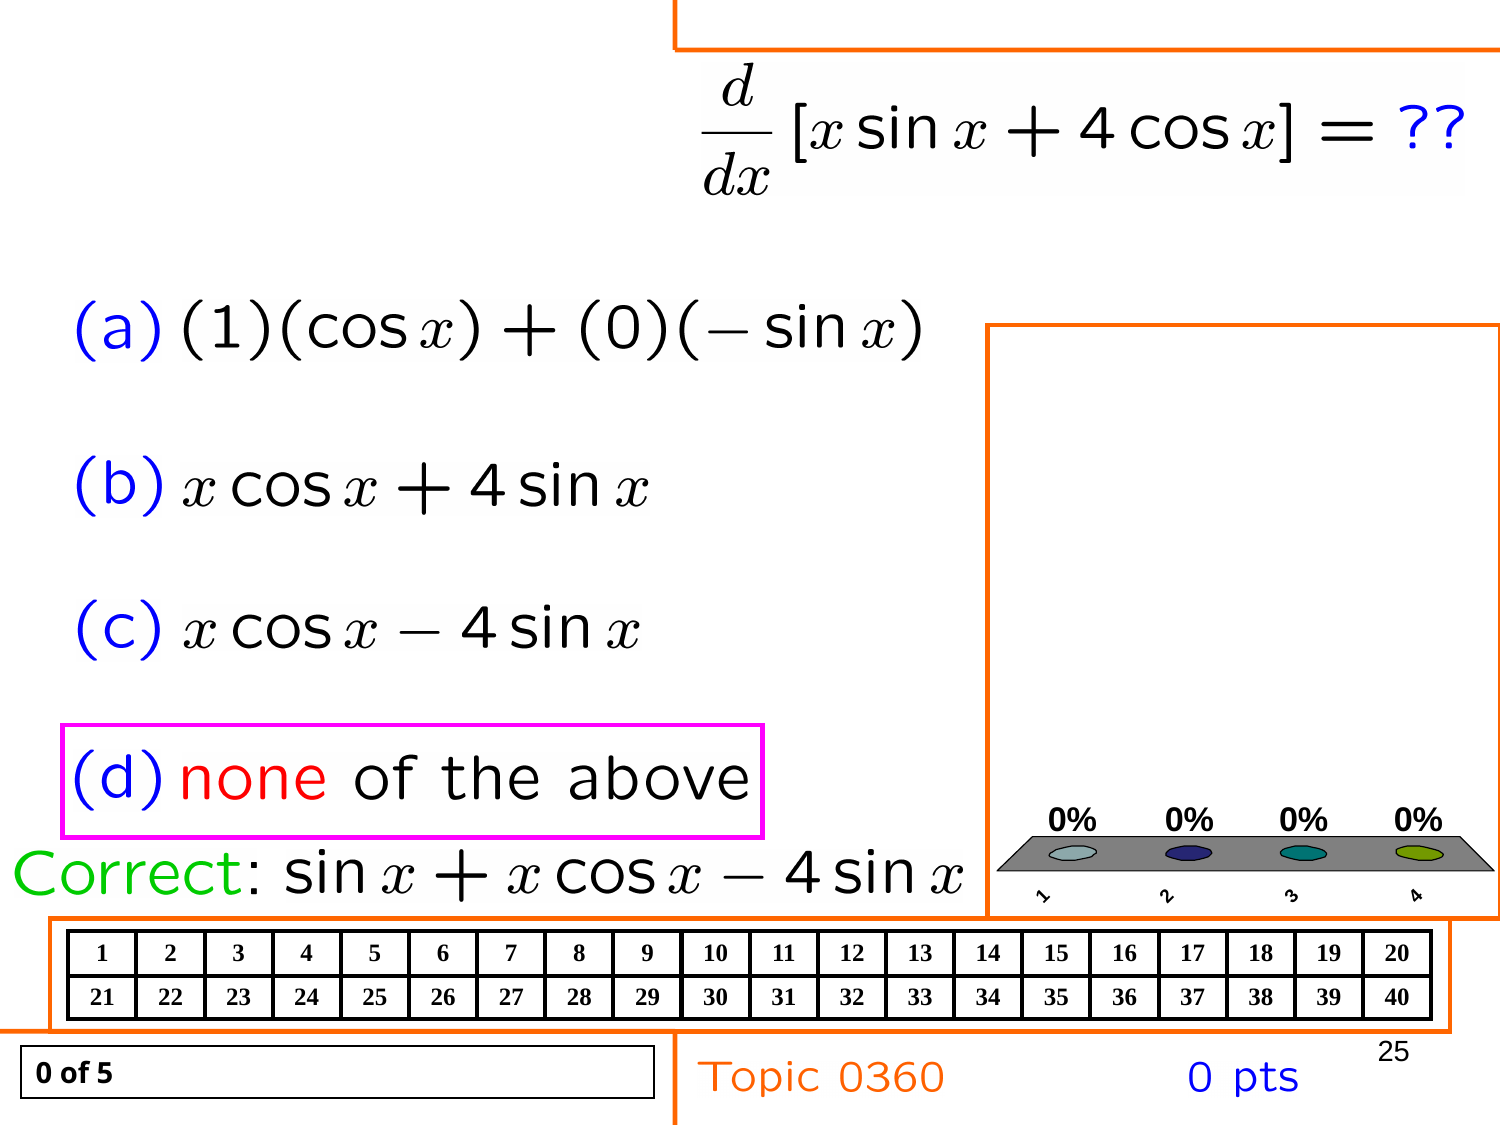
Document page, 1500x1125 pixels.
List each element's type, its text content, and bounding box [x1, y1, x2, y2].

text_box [20, 1045, 655, 1099]
picture [1188, 1060, 1300, 1098]
picture [182, 603, 642, 651]
picture [74, 455, 162, 518]
picture [14, 848, 257, 899]
picture [73, 749, 161, 813]
picture [74, 300, 162, 363]
picture [182, 299, 921, 363]
slide_number 25 [1350, 1032, 1425, 1103]
text_box [62, 725, 763, 838]
picture [182, 752, 751, 800]
picture [76, 599, 161, 663]
picture [697, 1060, 945, 1098]
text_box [957, 312, 1500, 951]
title 1+1= [75, 45, 1425, 233]
picture [180, 462, 650, 516]
text_box [562, 62, 1013, 250]
picture [285, 849, 963, 903]
picture [701, 62, 1465, 196]
text_box [87, 249, 650, 663]
text_box [50, 918, 1450, 1032]
